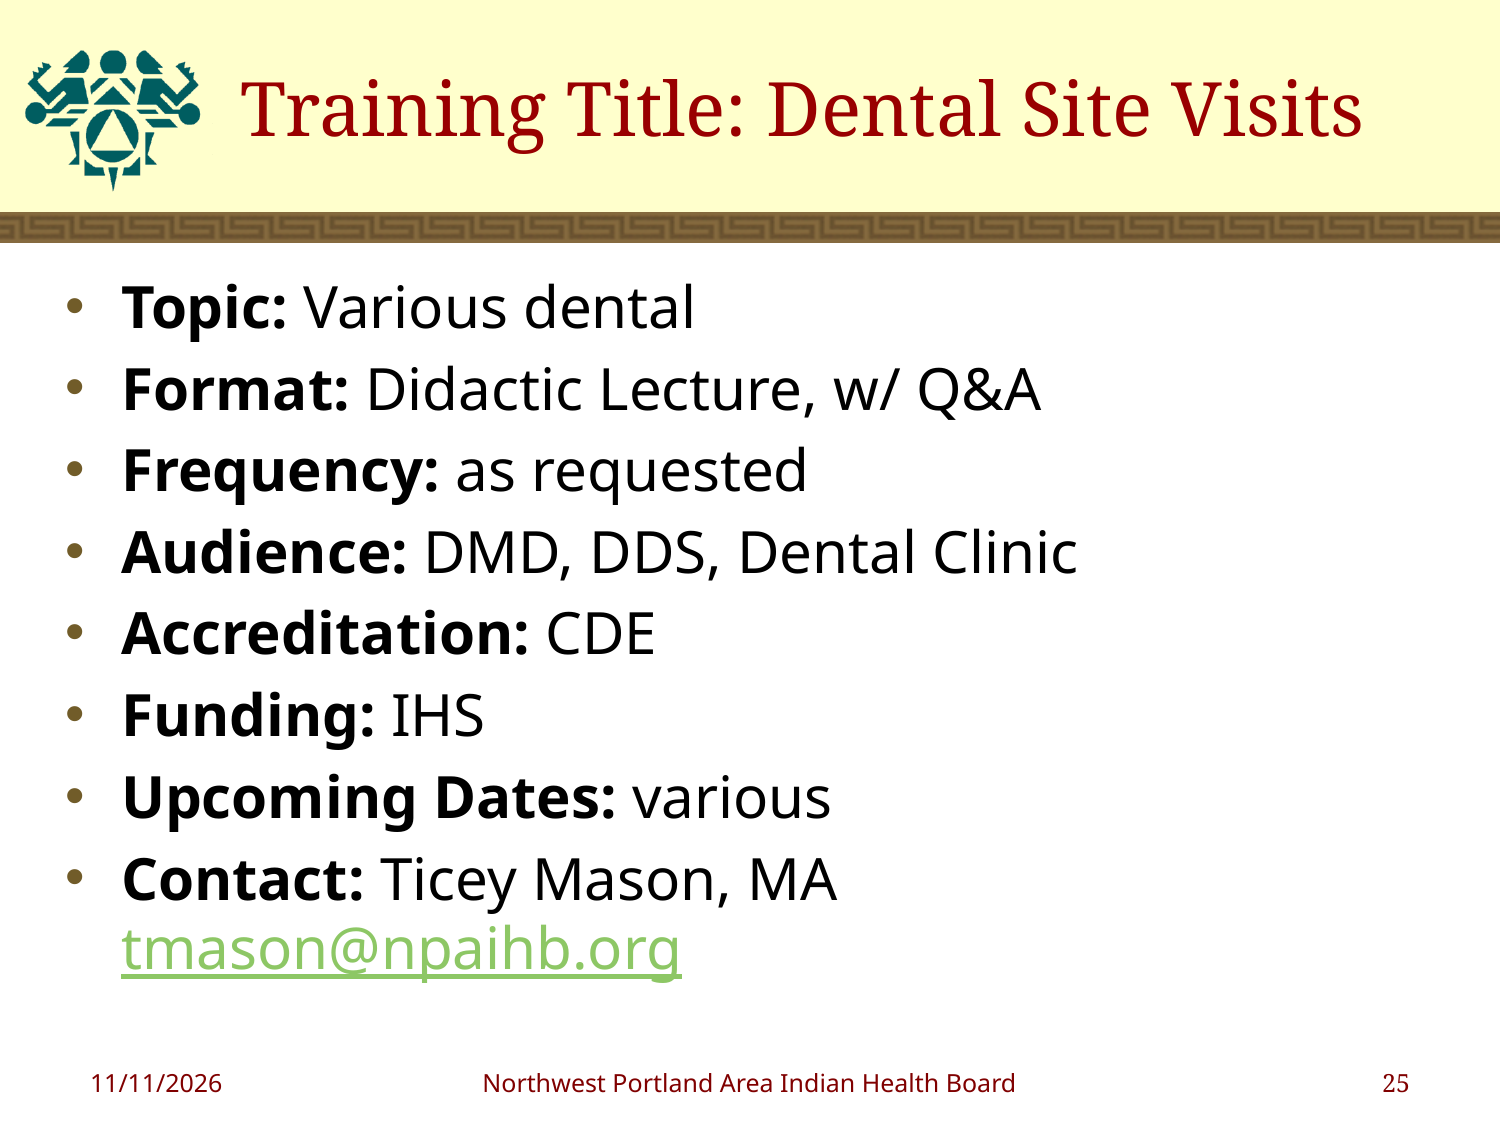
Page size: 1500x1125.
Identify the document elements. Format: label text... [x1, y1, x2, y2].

title Training Title: Dental Site Visits [224, 12, 1426, 201]
picture [12, 37, 213, 206]
list Topic: Various dental Format: Didactic Lecture, w/ Q&A Frequency: as requested Audience: DMD, DDS, Dental Clinic Accreditation: CDE Funding: IHS Upcoming Dates: various Contact: Ticey Mason, MA tmason@npaihb.org [50, 262, 1425, 1038]
picture [0, 212, 1500, 243]
slide_number 25 [1074, 1059, 1426, 1125]
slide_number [74, 1059, 426, 1125]
footer Northwest Portland Area Indian Health Board [437, 1059, 1063, 1125]
